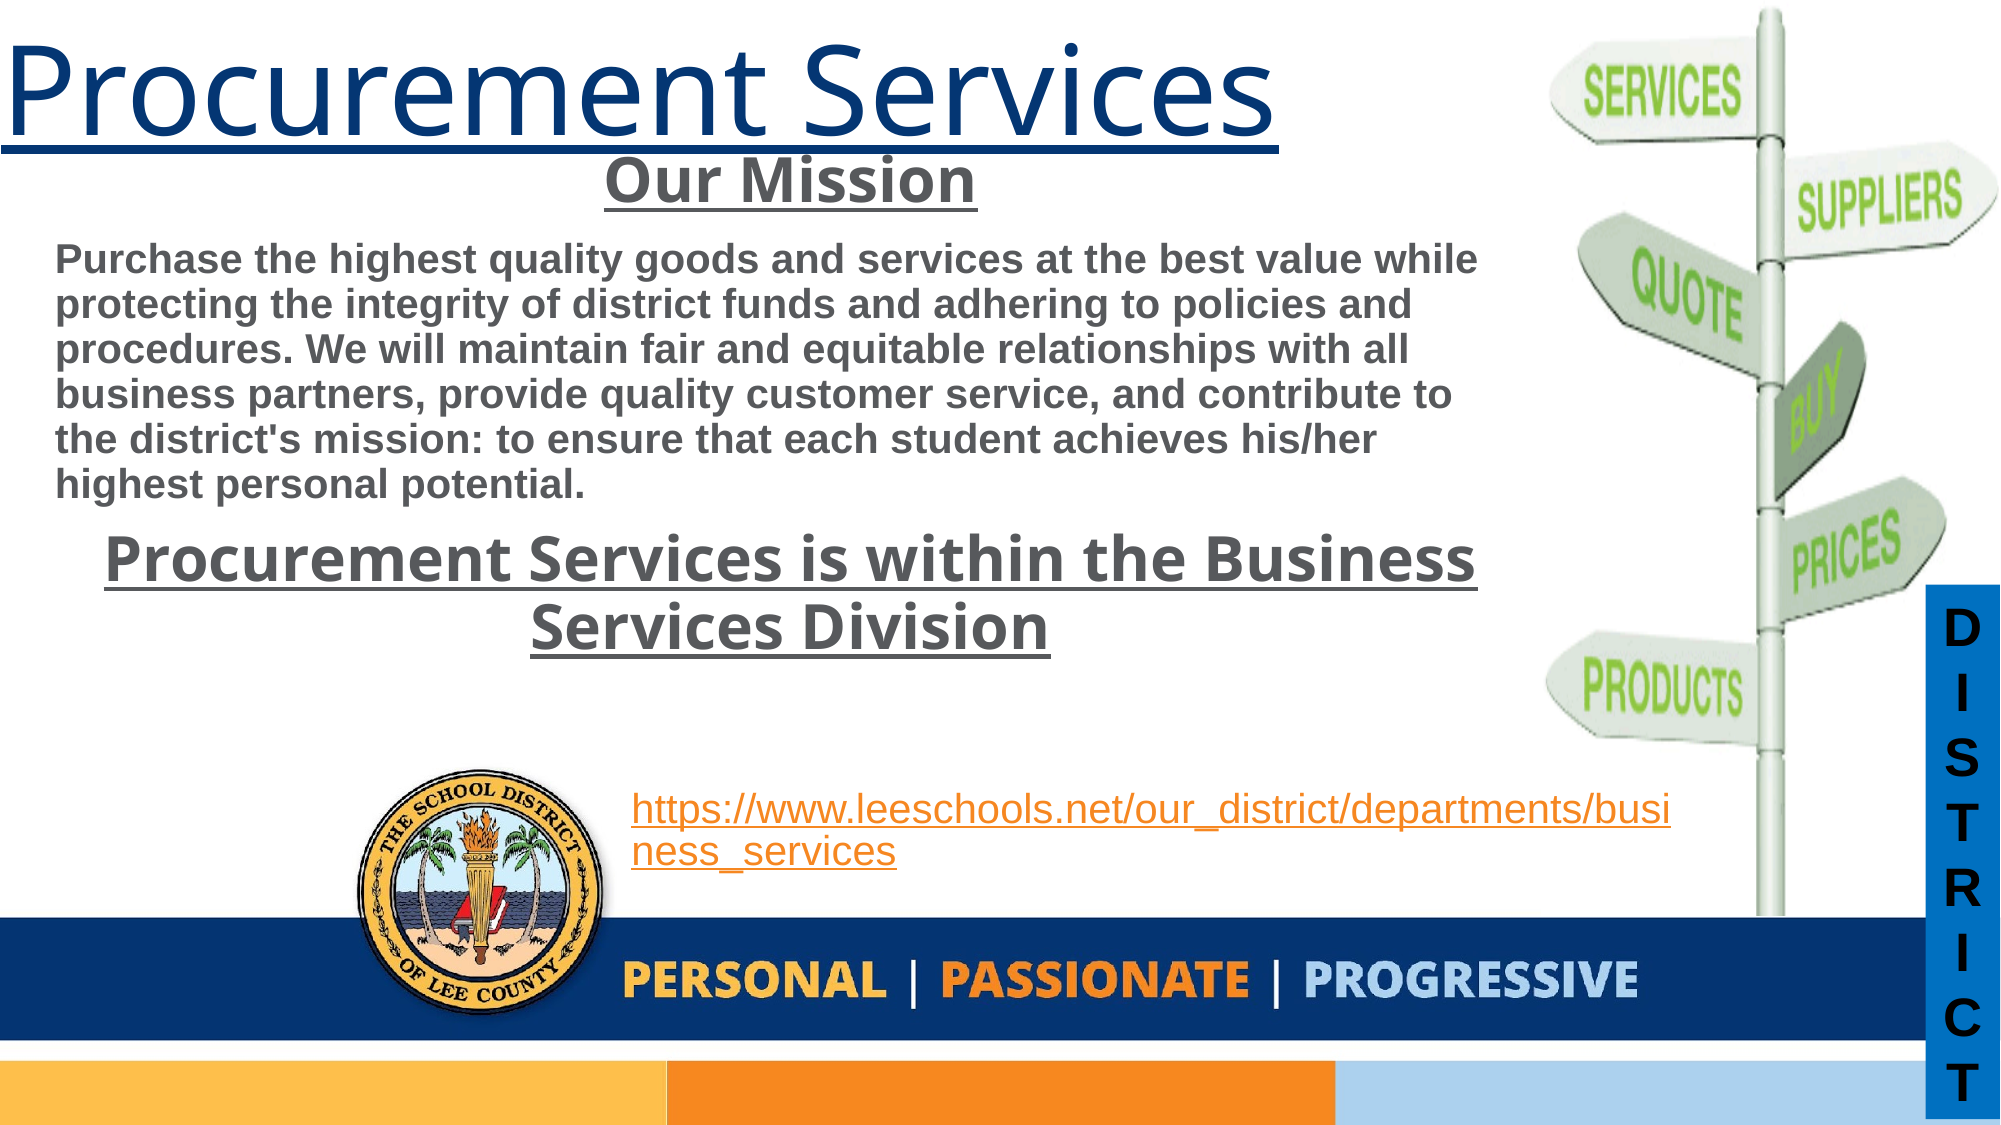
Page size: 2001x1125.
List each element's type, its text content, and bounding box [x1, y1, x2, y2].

text_box https://www.leeschools.net/our_district/departments/business_services [616, 774, 1536, 875]
picture [0, 0, 2001, 1125]
text_box Our Mission Purchase the highest quality goods and services at the best value while protecting the integrity of district funds and adhering to policies and procedures. We will maintain fair and equitable relationships with all business partners, provide quality customer service, and contribute to the district's mission: to ensure that each student achieves his/her highest personal potential. Procurement Services is within the Business Services Division [40, 141, 1536, 775]
title Procurement Services [0, 0, 1302, 171]
text_box DISTRICT [1925, 924, 2000, 1120]
